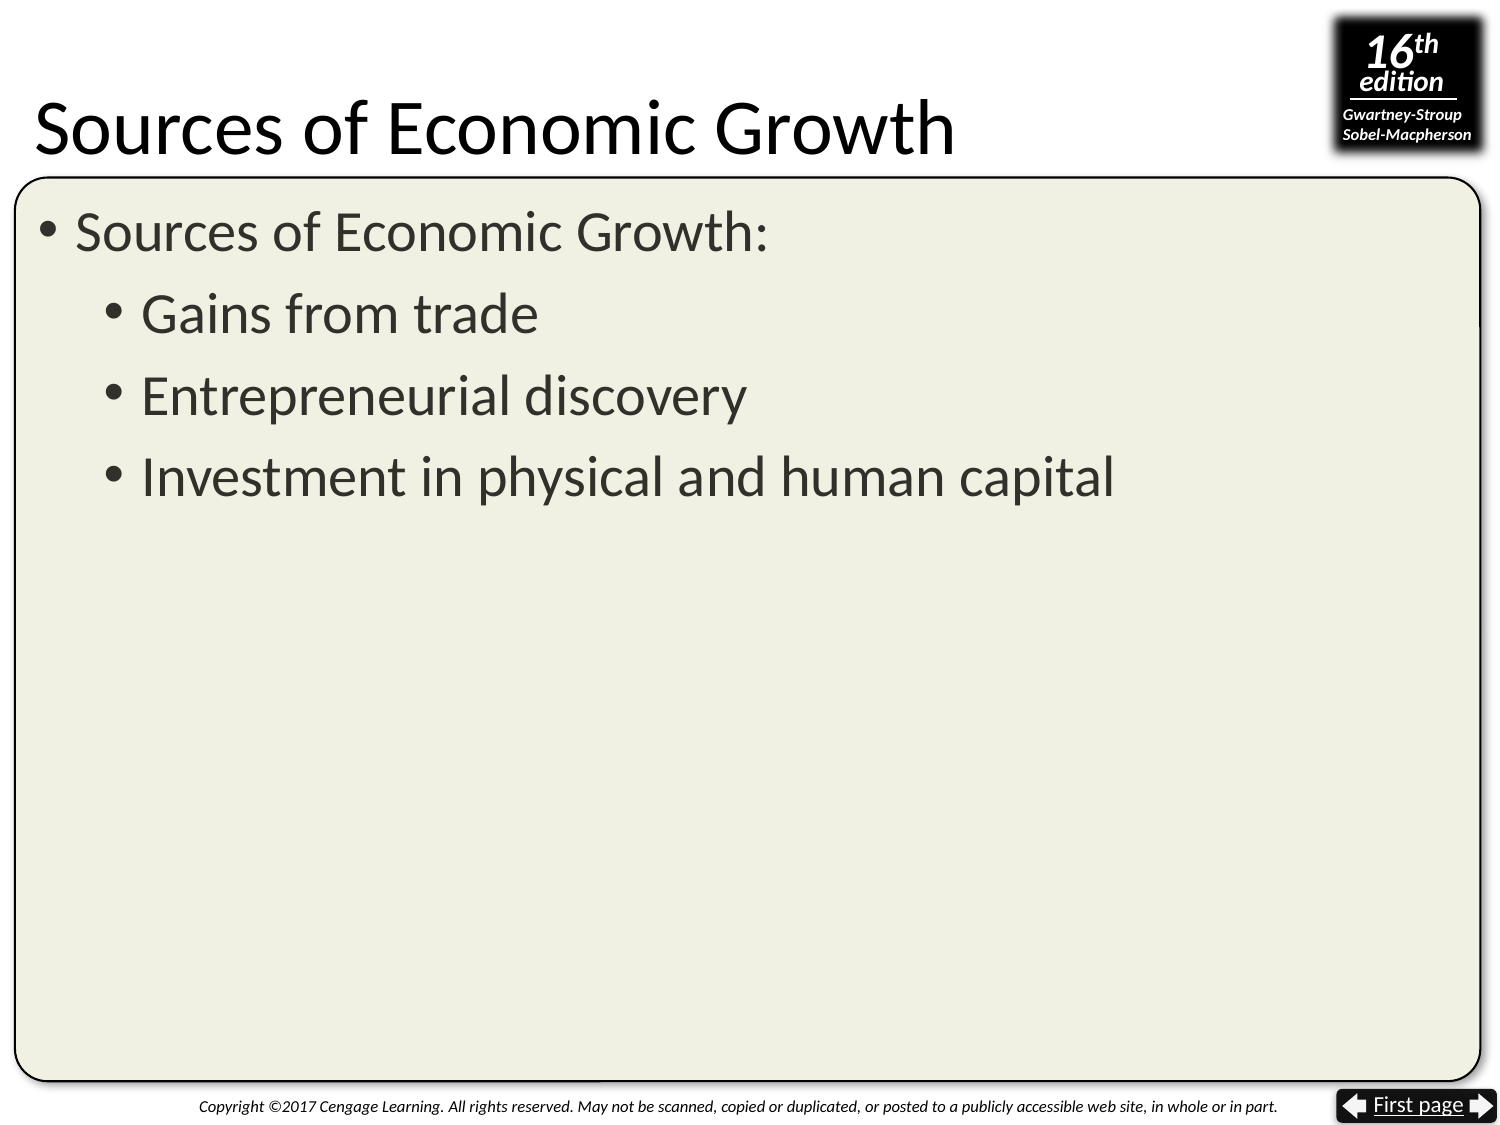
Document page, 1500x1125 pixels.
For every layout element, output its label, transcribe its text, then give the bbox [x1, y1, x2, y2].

title Sources of Economic Growth [19, 68, 1481, 206]
list Sources of Economic Growth: Gains from trade Entrepreneurial discovery Investment in physical and human capital [23, 186, 1481, 578]
